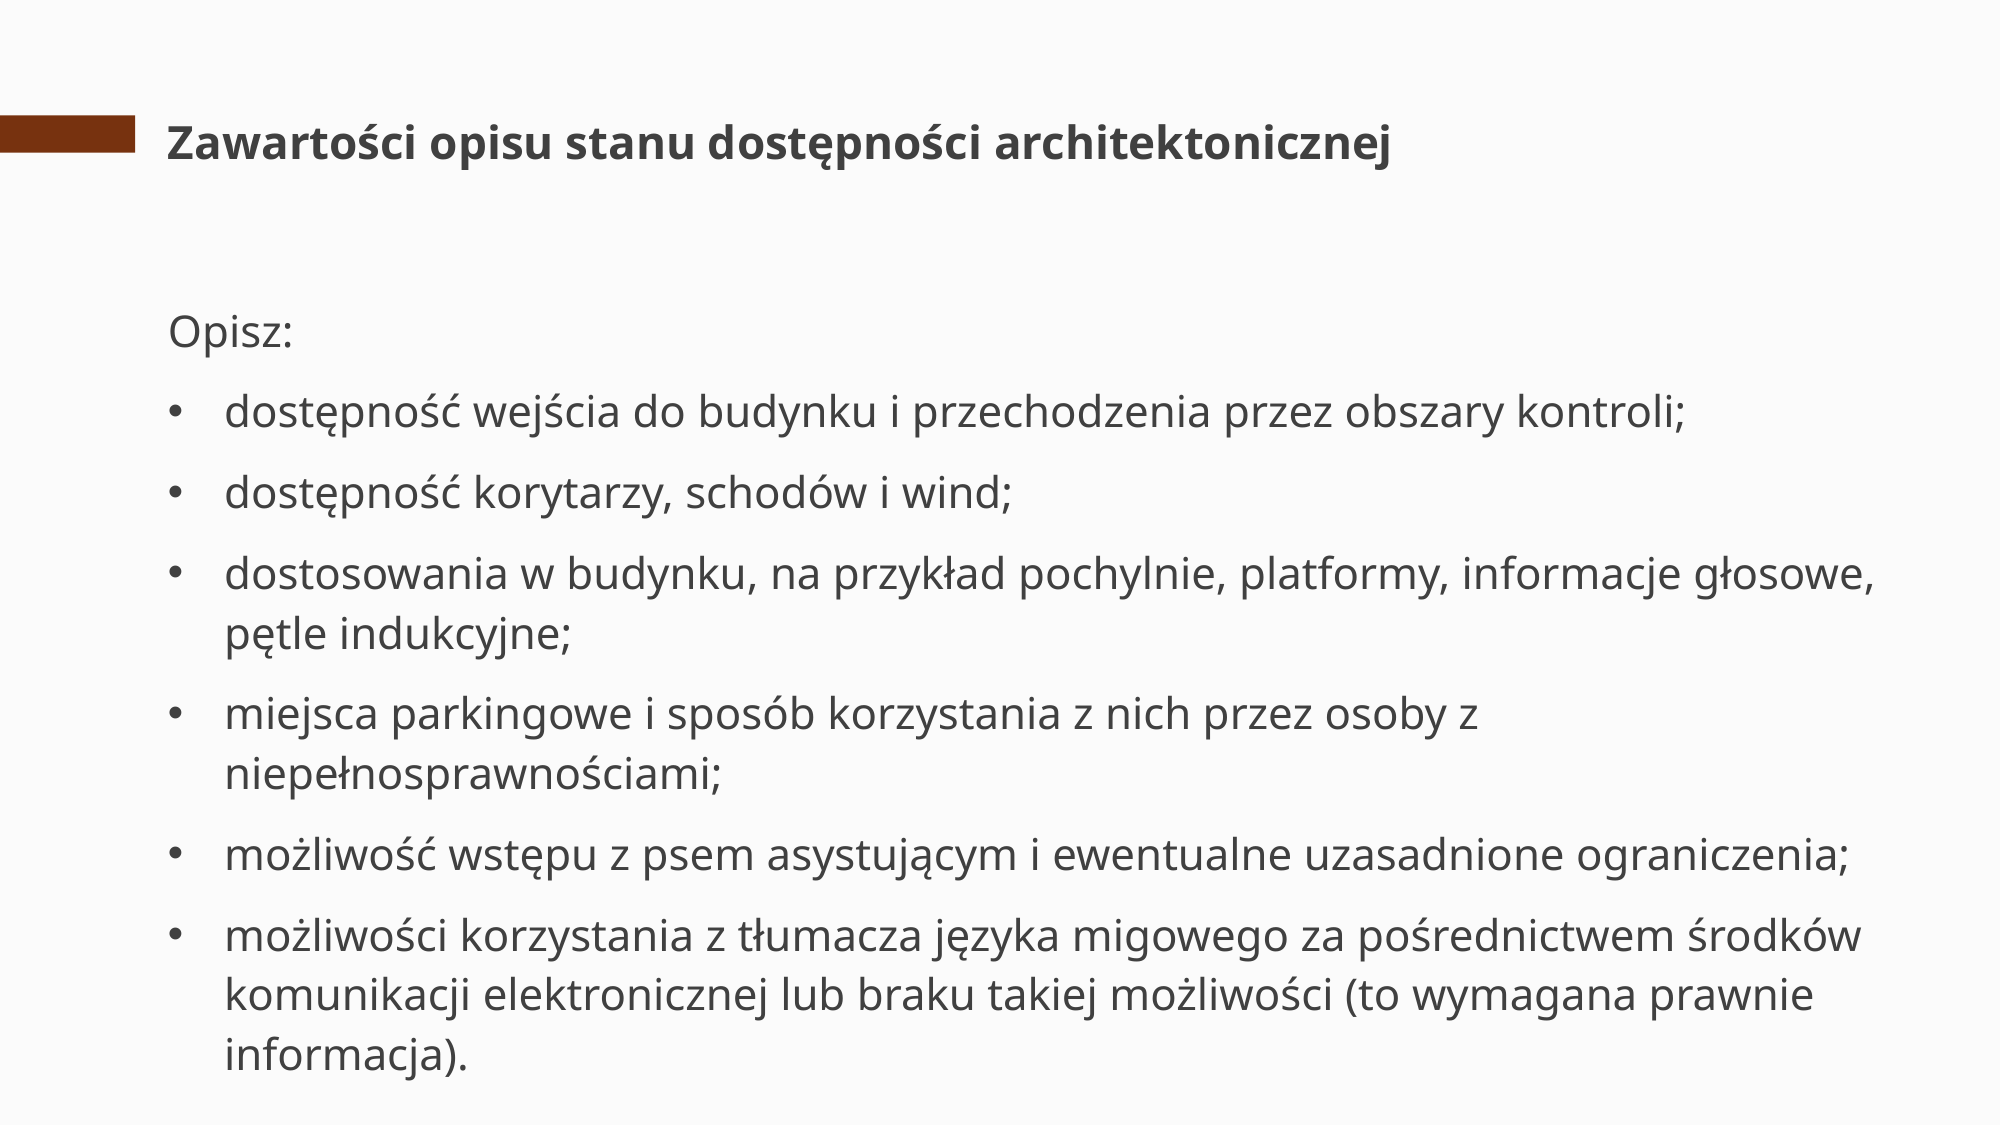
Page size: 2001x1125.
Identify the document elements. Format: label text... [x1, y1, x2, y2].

list Opisz: dostępność wejścia do budynku i przechodzenia przez obszary kontroli; dostępność korytarzy, schodów i wind; dostosowania w budynku, na przykład pochylnie, platformy, informacje głosowe, pętle indukcyjne; miejsca parkingowe i sposób korzystania z nich przez osoby z niepełnosprawnościami; możliwość wstępu z psem asystującym i ewentualne uzasadnione ograniczenia; możliwości korzystania z tłumacza języka migowego za pośrednictwem środków komunikacji elektronicznej lub braku takiej możliwości (to wymagana prawnie informacja). [152, 288, 1908, 1006]
title Zawartości opisu stanu dostępności architektonicznej [152, 98, 1886, 251]
